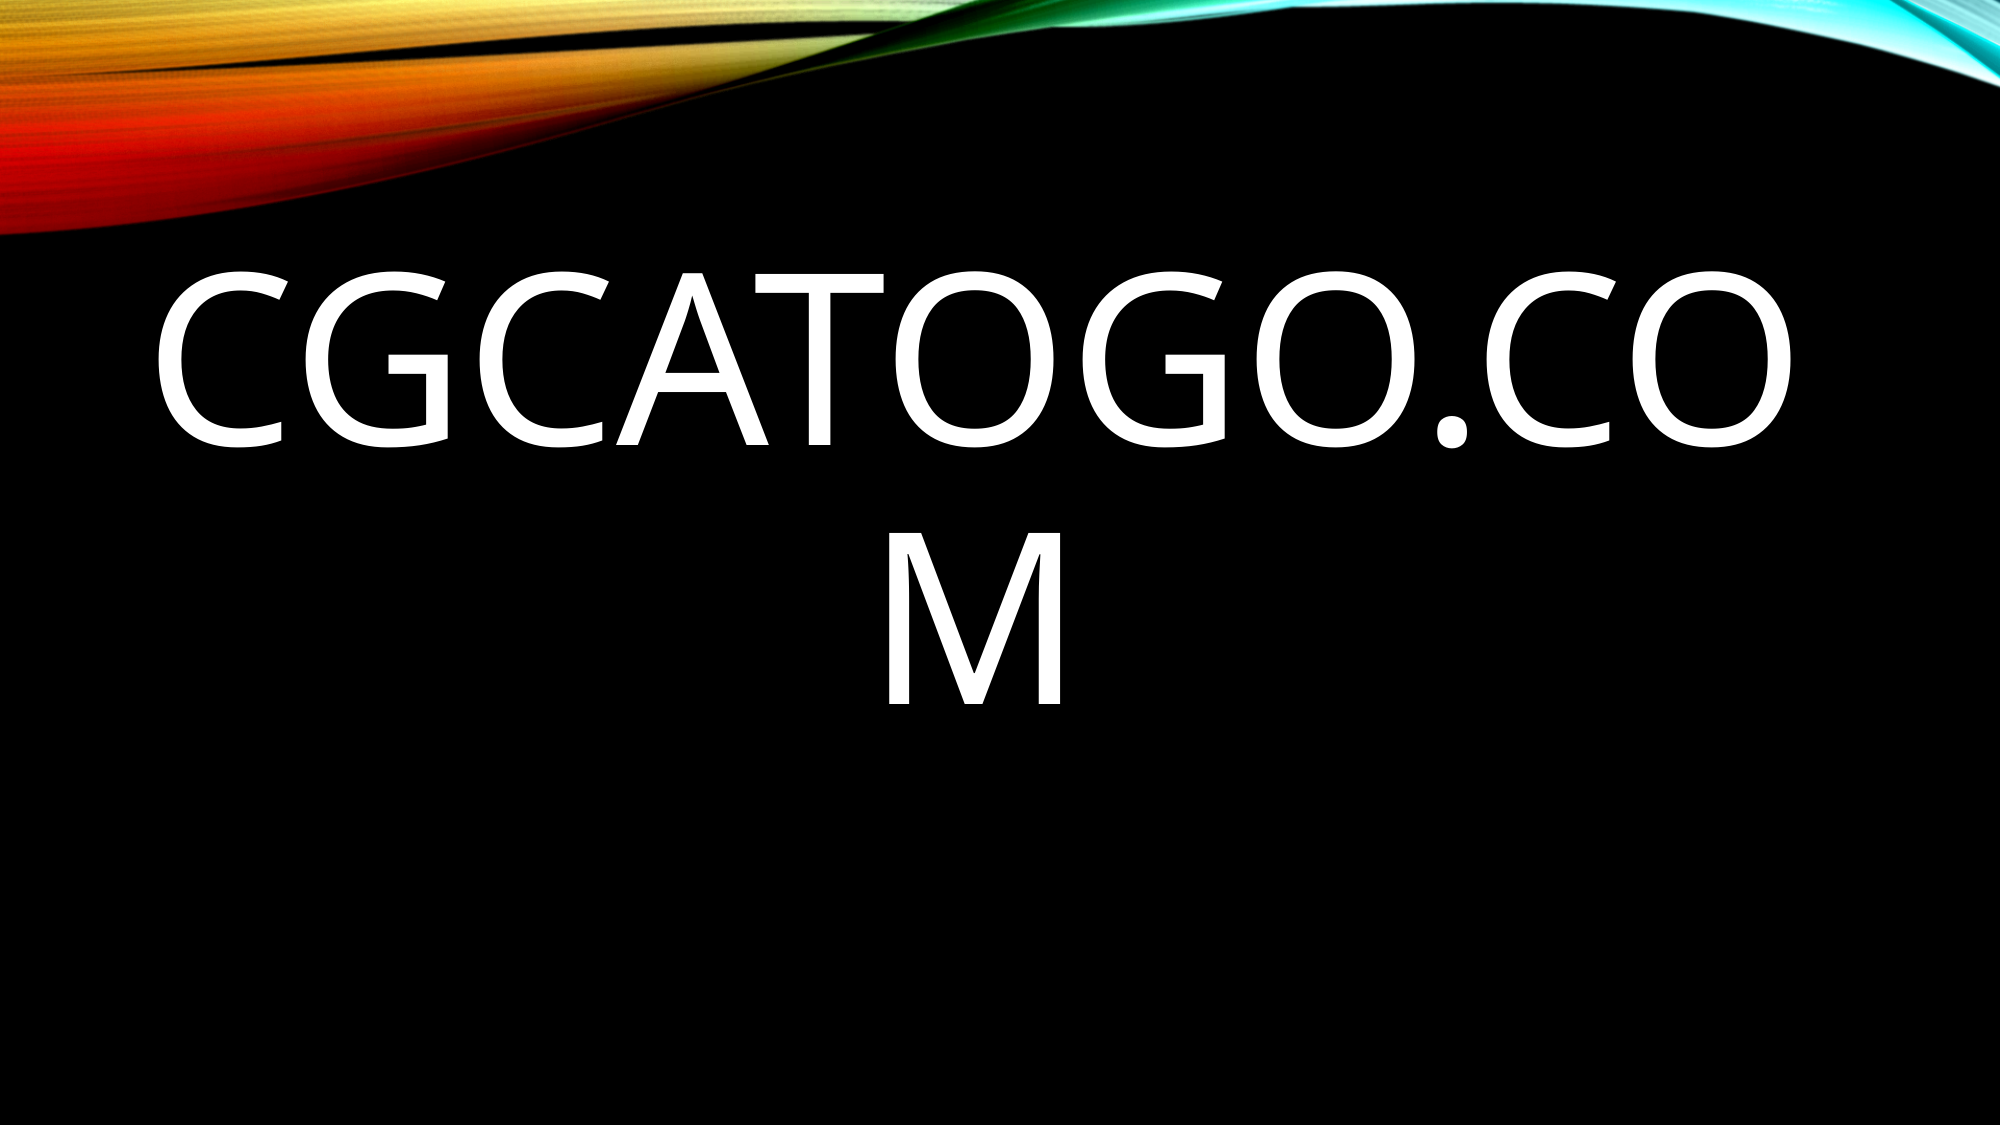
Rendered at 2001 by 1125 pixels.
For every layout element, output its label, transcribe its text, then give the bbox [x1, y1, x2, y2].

title CGCAtogo.com [81, 391, 1870, 604]
picture [0, 0, 2000, 237]
